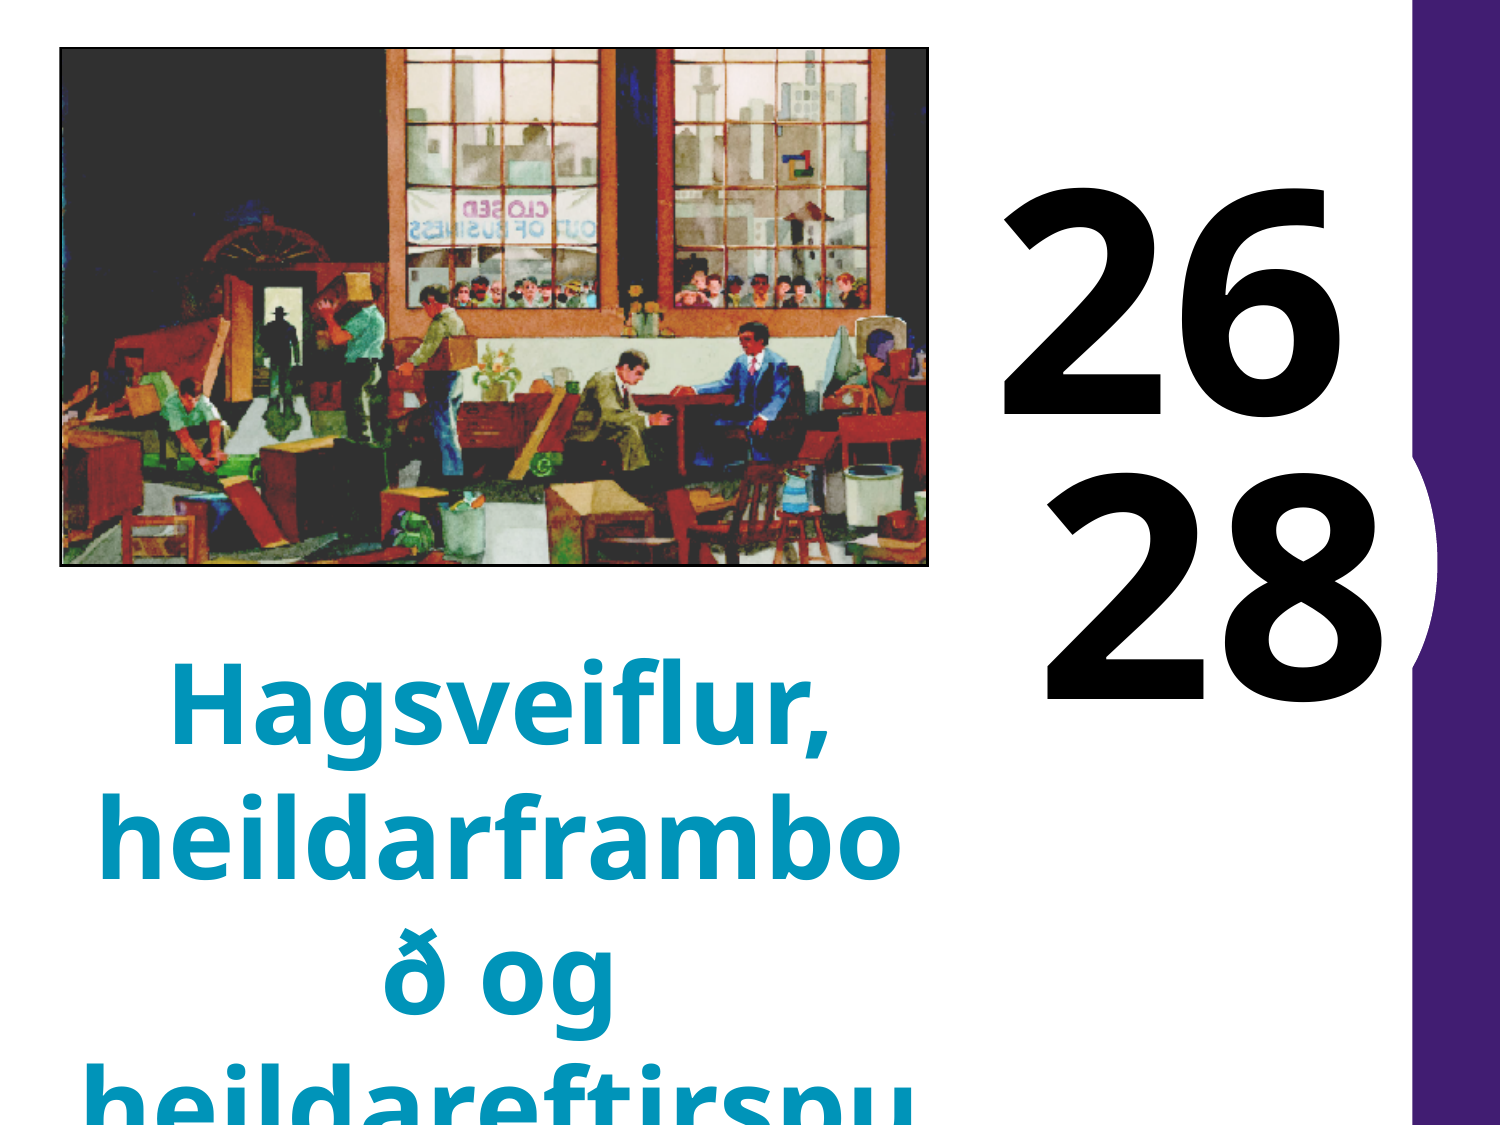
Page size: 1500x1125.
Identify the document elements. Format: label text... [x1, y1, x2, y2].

title 28 [957, 504, 1471, 693]
subtitle Hagsveiflur, heildarframboð og heildareftirspurn [62, 624, 938, 1050]
picture [62, 49, 926, 564]
text_box 26 [915, 219, 1428, 408]
